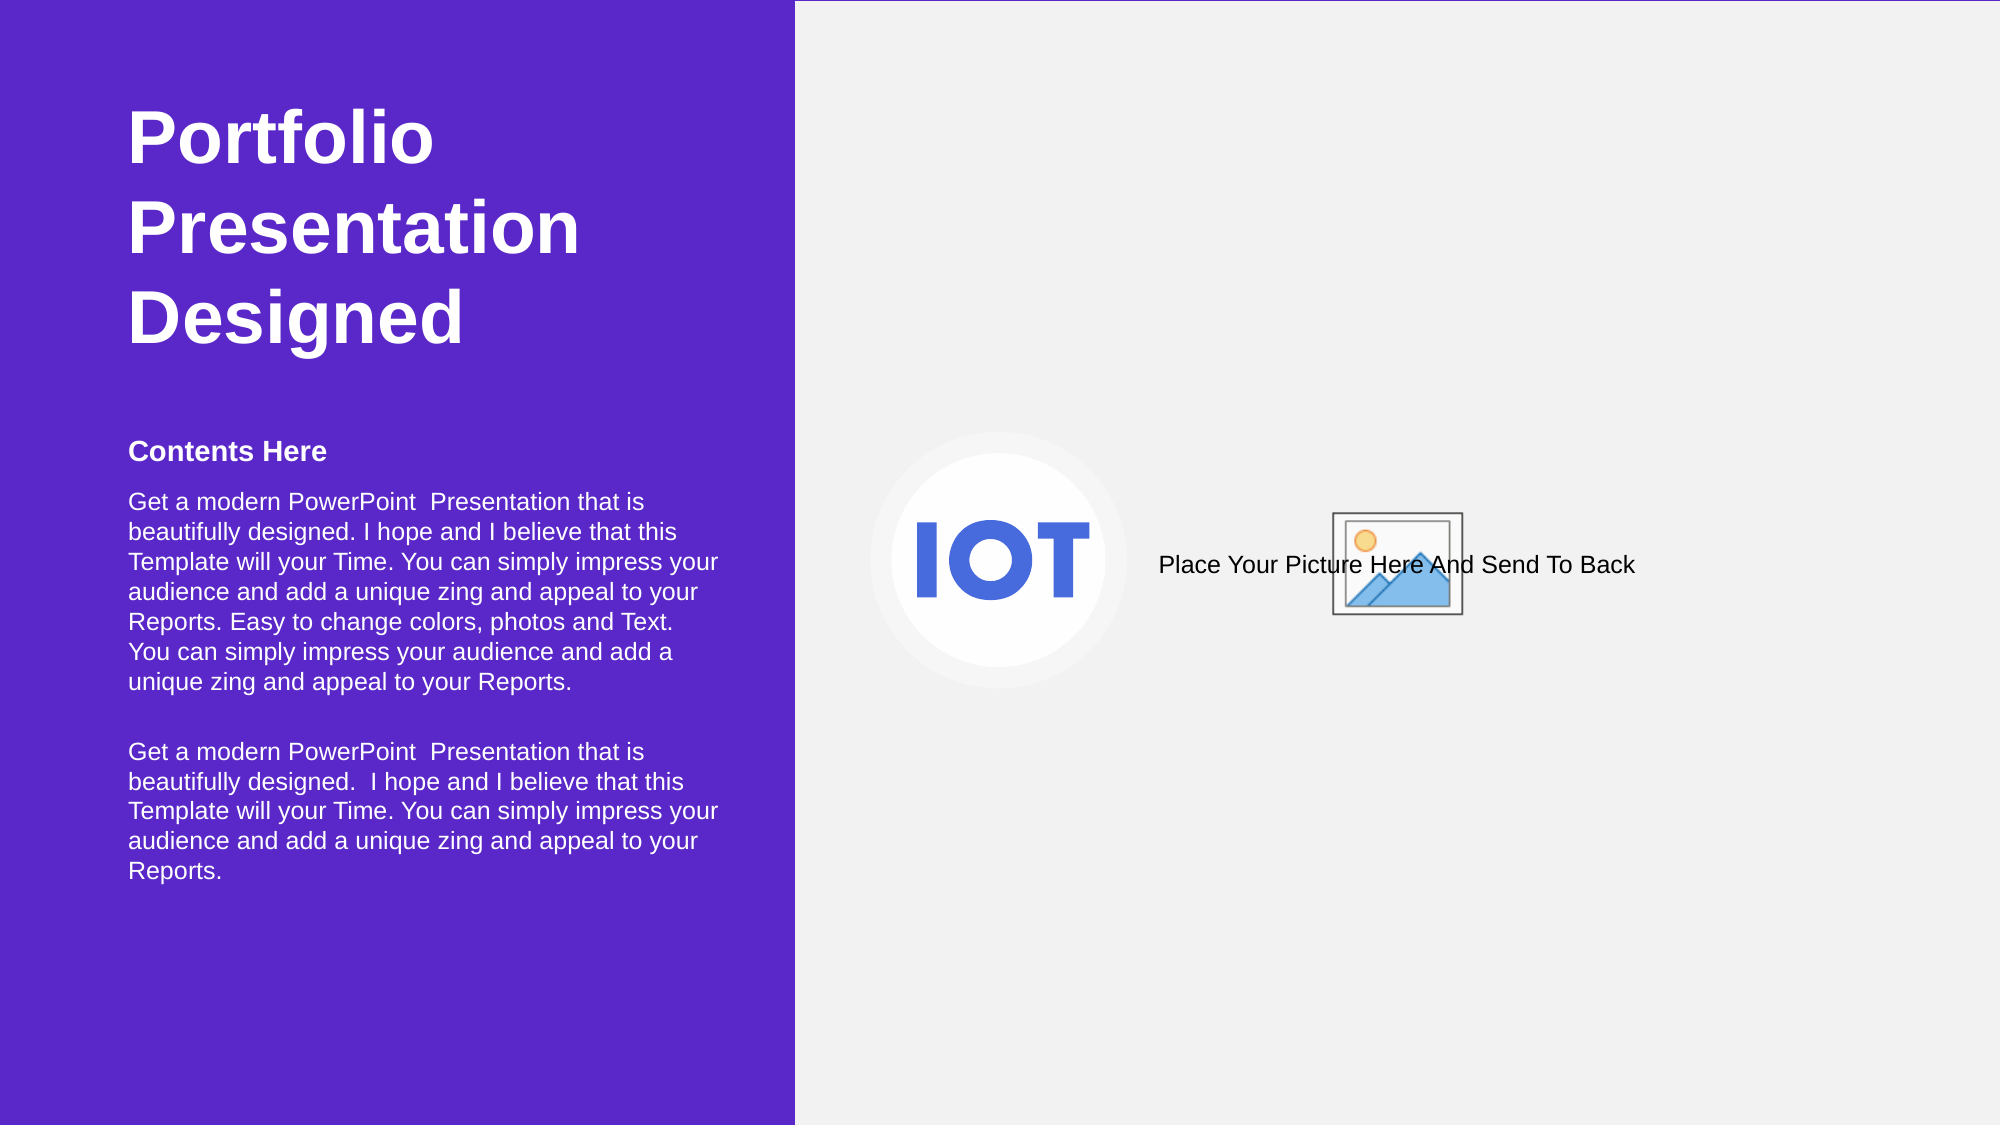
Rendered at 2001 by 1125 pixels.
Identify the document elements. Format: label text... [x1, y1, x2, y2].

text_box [870, 431, 1127, 689]
picture [795, 0, 2000, 1125]
text_box Portfolio Presentation Designed [113, 80, 657, 366]
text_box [113, 423, 736, 892]
